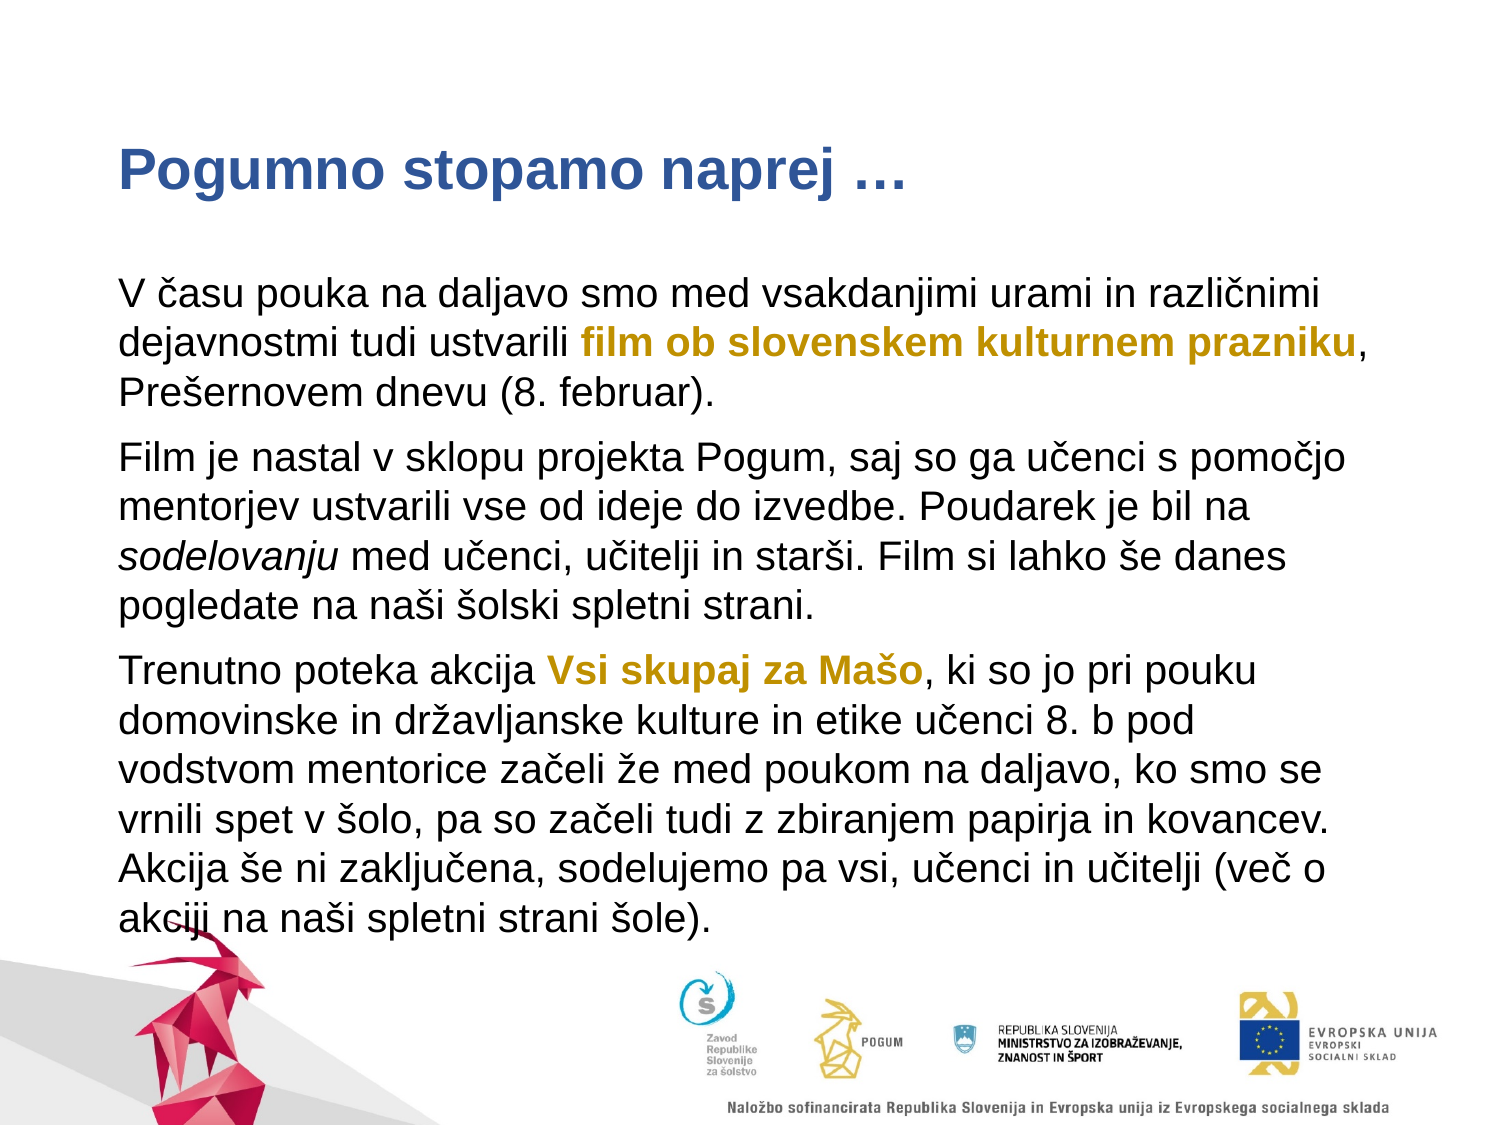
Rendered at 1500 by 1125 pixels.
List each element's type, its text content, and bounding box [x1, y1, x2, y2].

list V času pouka na daljavo smo med vsakdanjimi urami in različnimi dejavnostmi tudi ustvarili film ob slovenskem kulturnem prazniku, Prešernovem dnevu (8. februar). Film je nastal v sklopu projekta Pogum, saj so ga učenci s pomočjo mentorjev ustvarili vse od ideje do izvedbe. Poudarek je bil na sodelovanju med učenci, učitelji in starši. Film si lahko še danes pogledate na naši šolski spletni strani. Trenutno poteka akcija Vsi skupaj za Mašo, ki so jo pri pouku domovinske in državljanske kulture in etike učenci 8. b pod vodstvom mentorice začeli že med poukom na daljavo, ko smo se vrnili spet v šolo, pa so začeli tudi z zbiranjem papirja in kovancev. Akcija še ni zaključena, sodelujemo pa vsi, učenci in učitelji (več o akciji na naši spletni strani šole). [103, 258, 1397, 952]
picture [0, 2, 1500, 1125]
title Pogumno stopamo naprej … [103, 59, 1397, 210]
